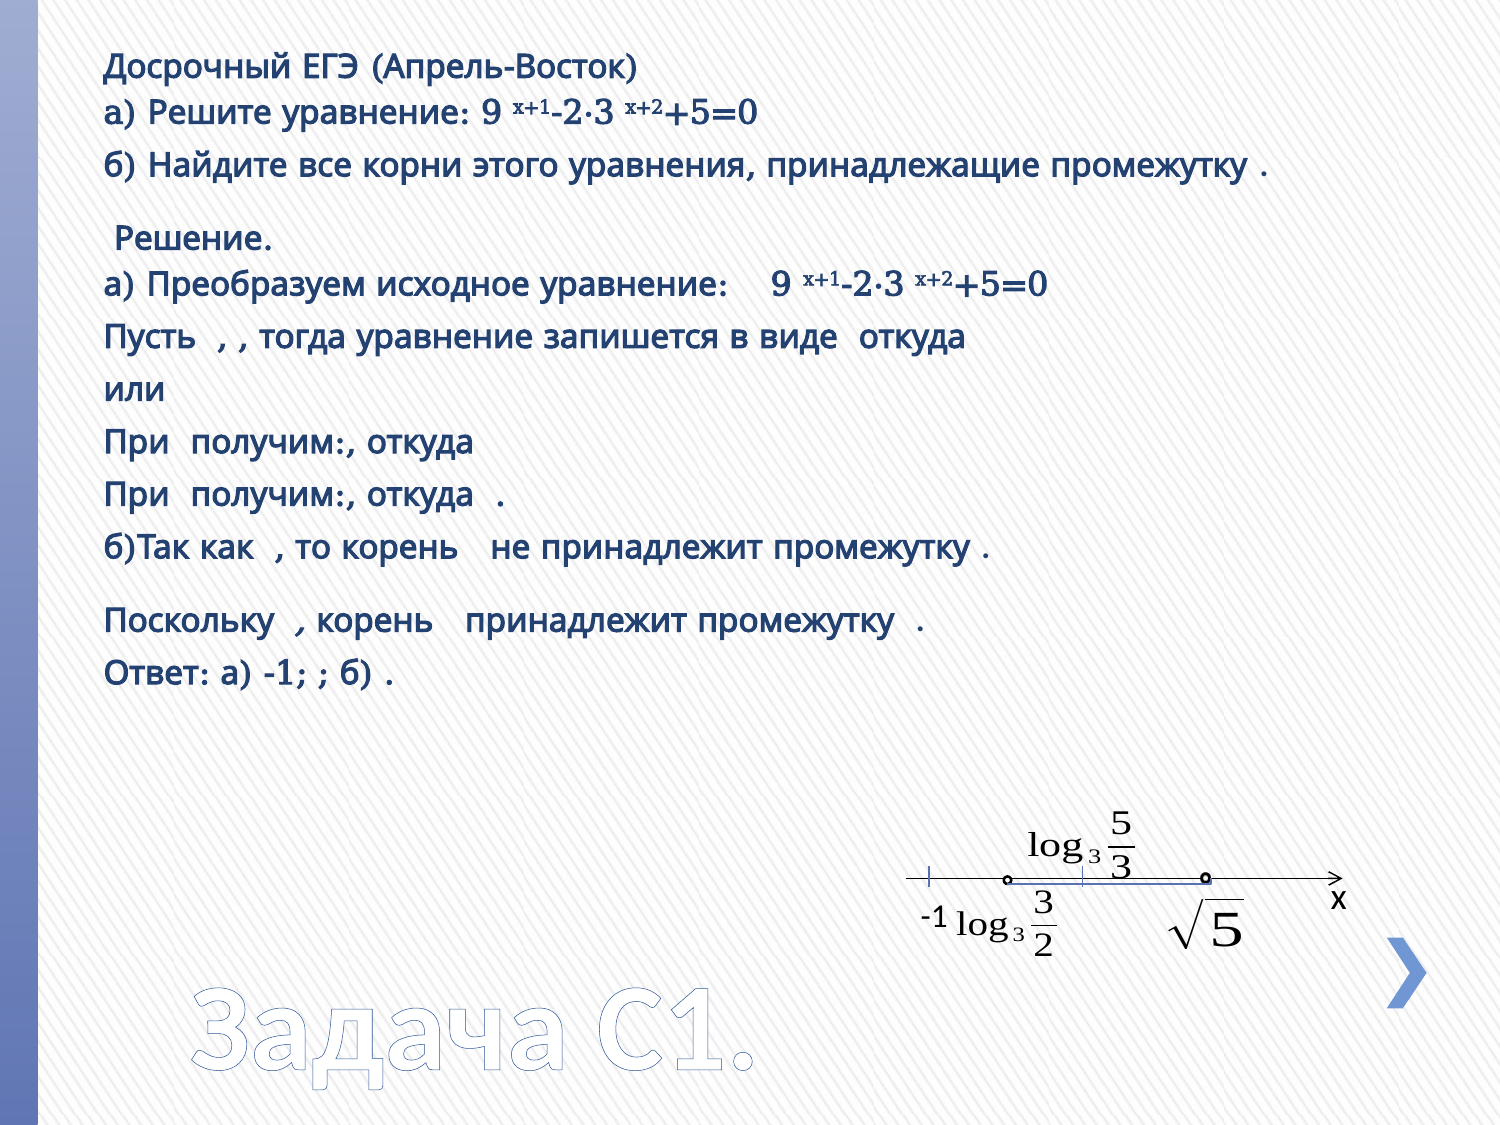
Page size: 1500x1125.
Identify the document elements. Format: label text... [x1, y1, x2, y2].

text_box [905, 804, 1363, 966]
title Задача С1. [174, 914, 1363, 1103]
